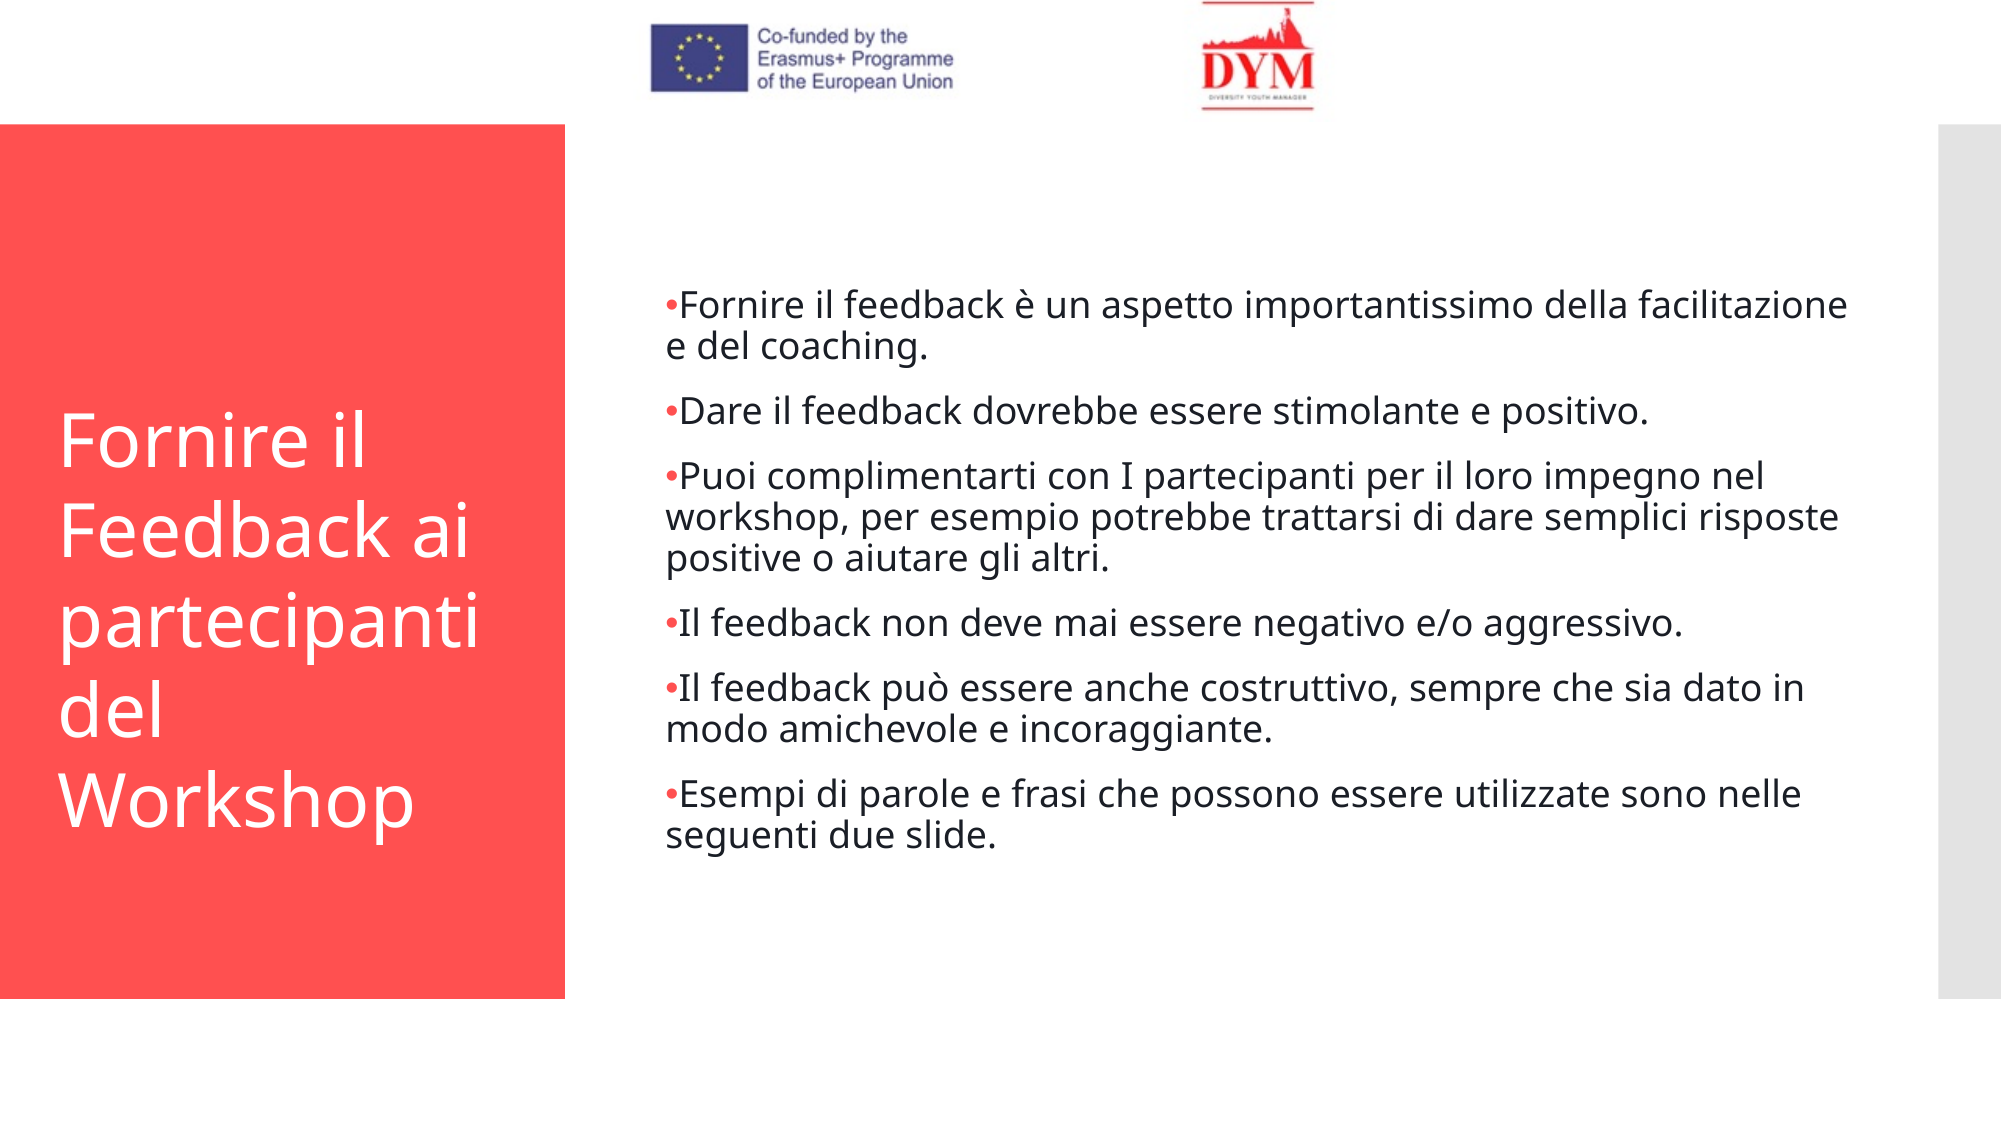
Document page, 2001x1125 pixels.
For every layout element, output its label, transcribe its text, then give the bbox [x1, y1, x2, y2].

list Fornire il feedback è un aspetto importantissimo della facilitazione e del coaching. Dare il feedback dovrebbe essere stimolante e positivo. Puoi complimentarti con I partecipanti per il loro impegno nel workshop, per esempio potrebbe trattarsi di dare semplici risposte positive o aiutare gli altri. Il feedback non deve mai essere negativo e/o aggressivo. Il feedback può essere anche costruttivo, sempre che sia dato in modo amichevole e incoraggiante. Esempi di parole e frasi che possono essere utilizzate sono nelle seguenti due slide. [650, 278, 1870, 987]
text_box Fornire il Feedback ai partecipanti del Workshop [43, 385, 528, 851]
picture [509, 0, 1453, 123]
